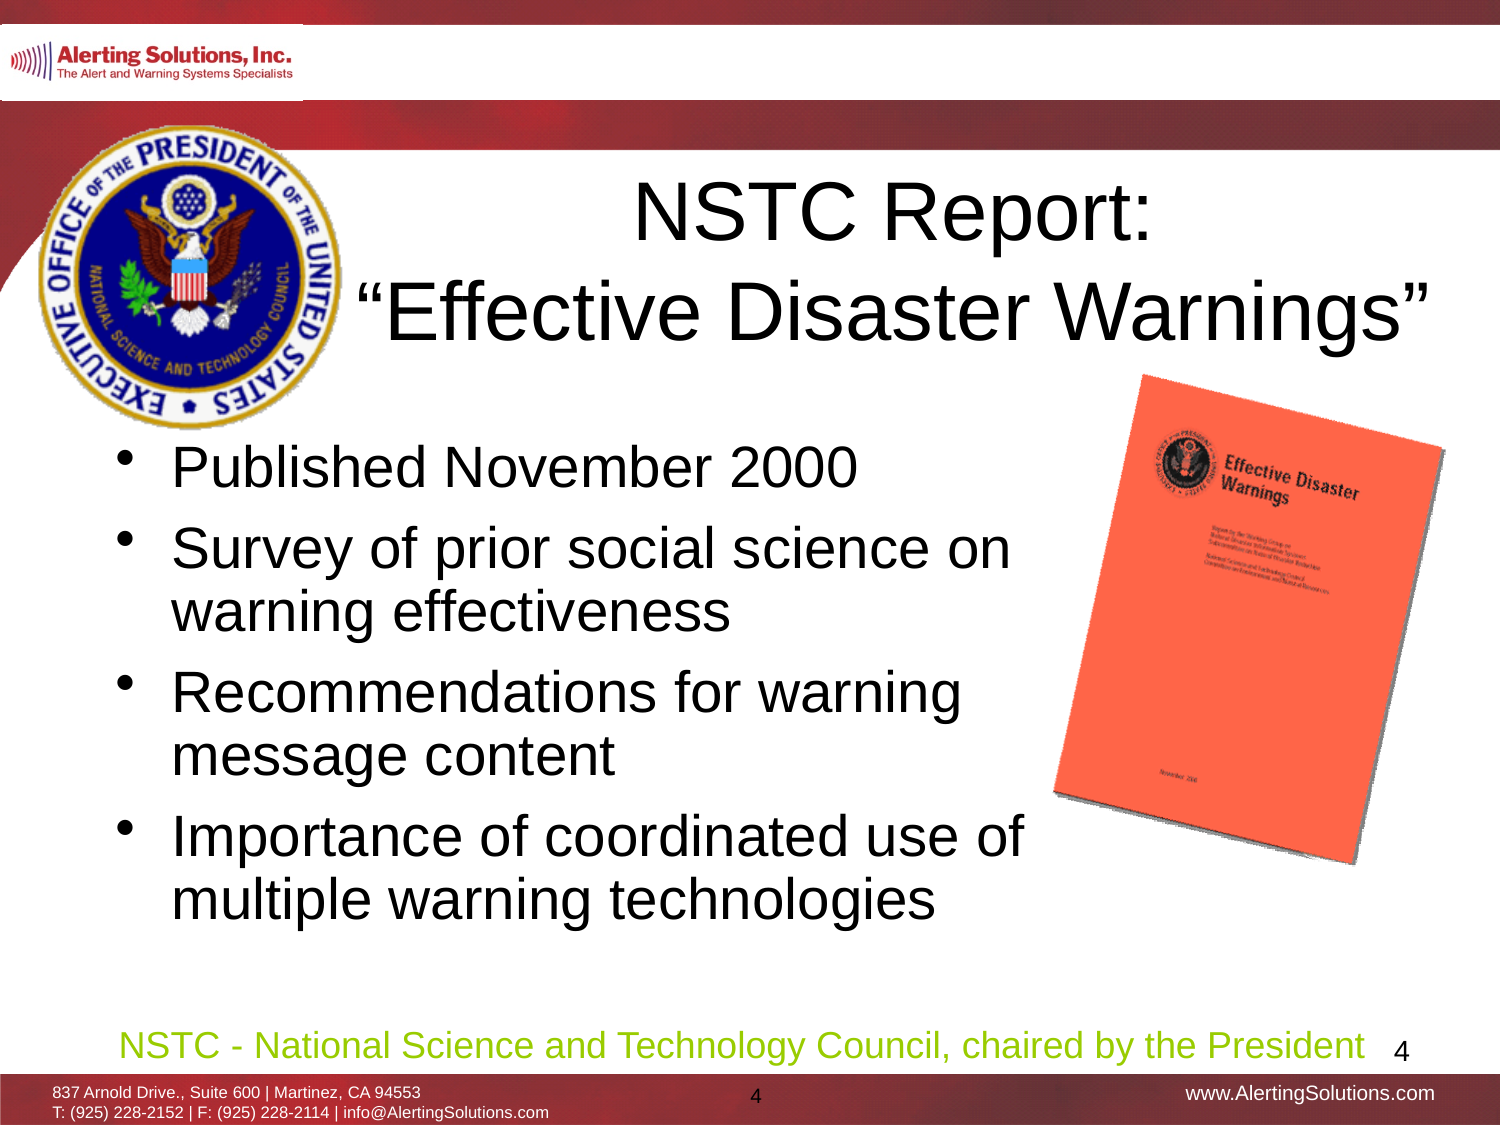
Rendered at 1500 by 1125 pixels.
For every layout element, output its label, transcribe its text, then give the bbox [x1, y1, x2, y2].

list Published November 2000 Survey of prior social science on warning effectiveness Recommendations for warning message content Importance of coordinated use of multiple warning technologies [100, 429, 1114, 1067]
picture [0, 0, 1500, 432]
slide_number 4 [1074, 1024, 1426, 1103]
title NSTC Report: “Effective Disaster Warnings” [348, 149, 1488, 366]
text_box NSTC - National Science and Technology Council, chaired by the President [103, 1013, 1381, 1074]
picture [0, 1074, 1500, 1125]
picture [997, 324, 1500, 913]
